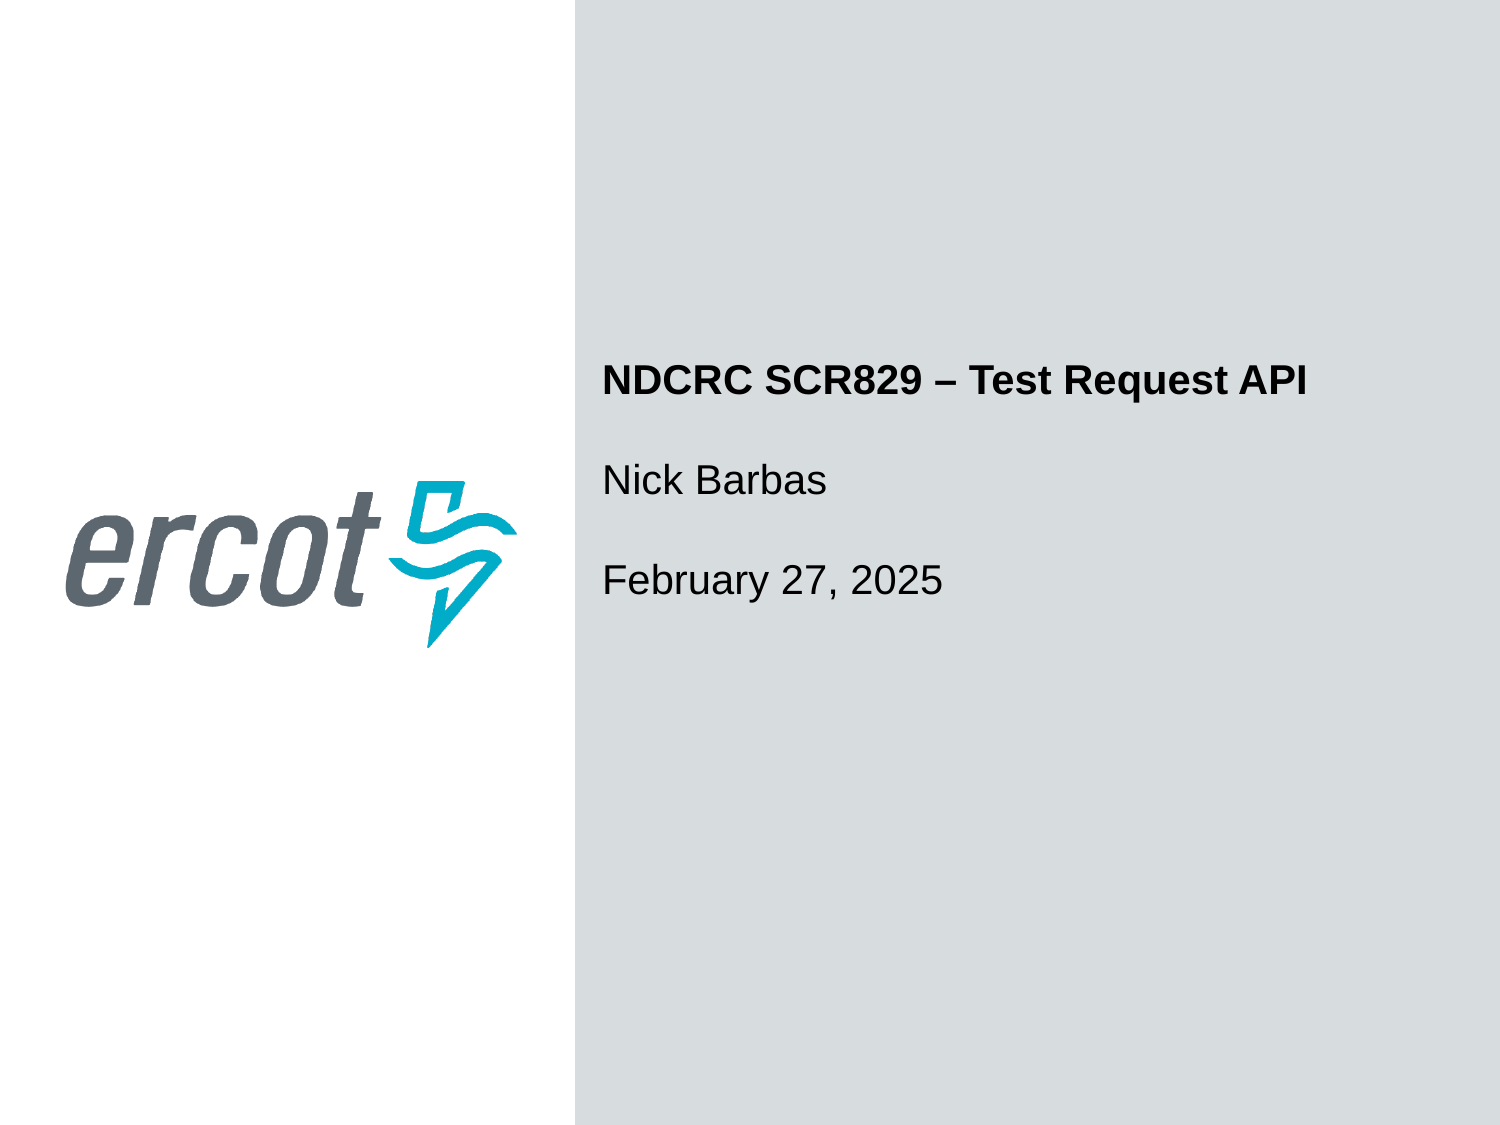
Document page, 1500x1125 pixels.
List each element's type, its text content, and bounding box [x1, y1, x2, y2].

picture [56, 471, 525, 654]
text_box NDCRC SCR829 – Test Request API Nick Barbas February 27, 2025 [587, 345, 1475, 611]
